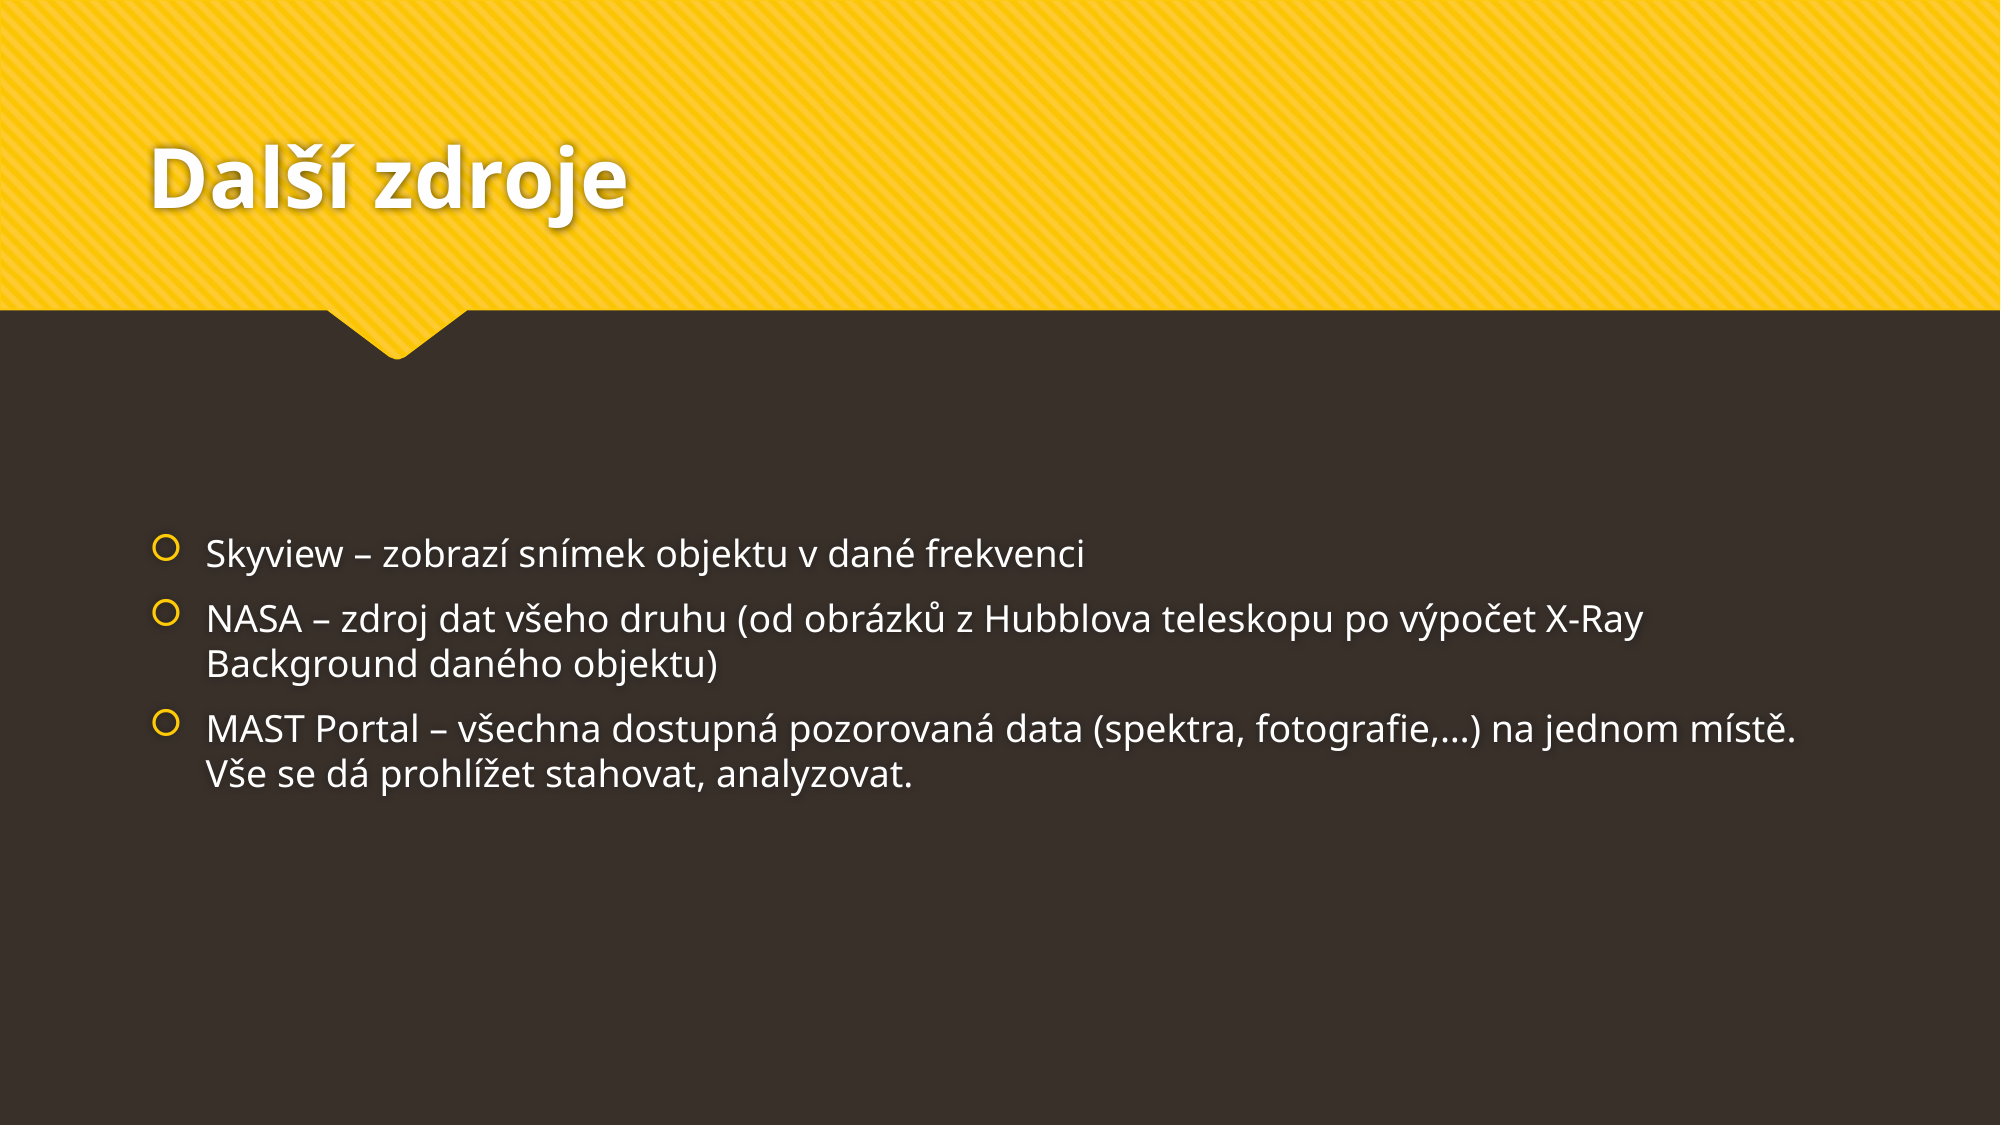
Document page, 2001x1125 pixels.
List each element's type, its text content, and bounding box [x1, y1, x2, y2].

title Další zdroje [132, 73, 1868, 233]
list Skyview – zobrazí snímek objektu v dané frekvenci NASA – zdroj dat všeho druhu (od obrázků z Hubblova teleskopu po výpočet X-Ray Background daného objektu) MAST Portal – všechna dostupná pozorovaná data (spektra, fotografie,…) na jednom místě. Vše se dá prohlížet stahovat, analyzovat. [134, 364, 1866, 962]
